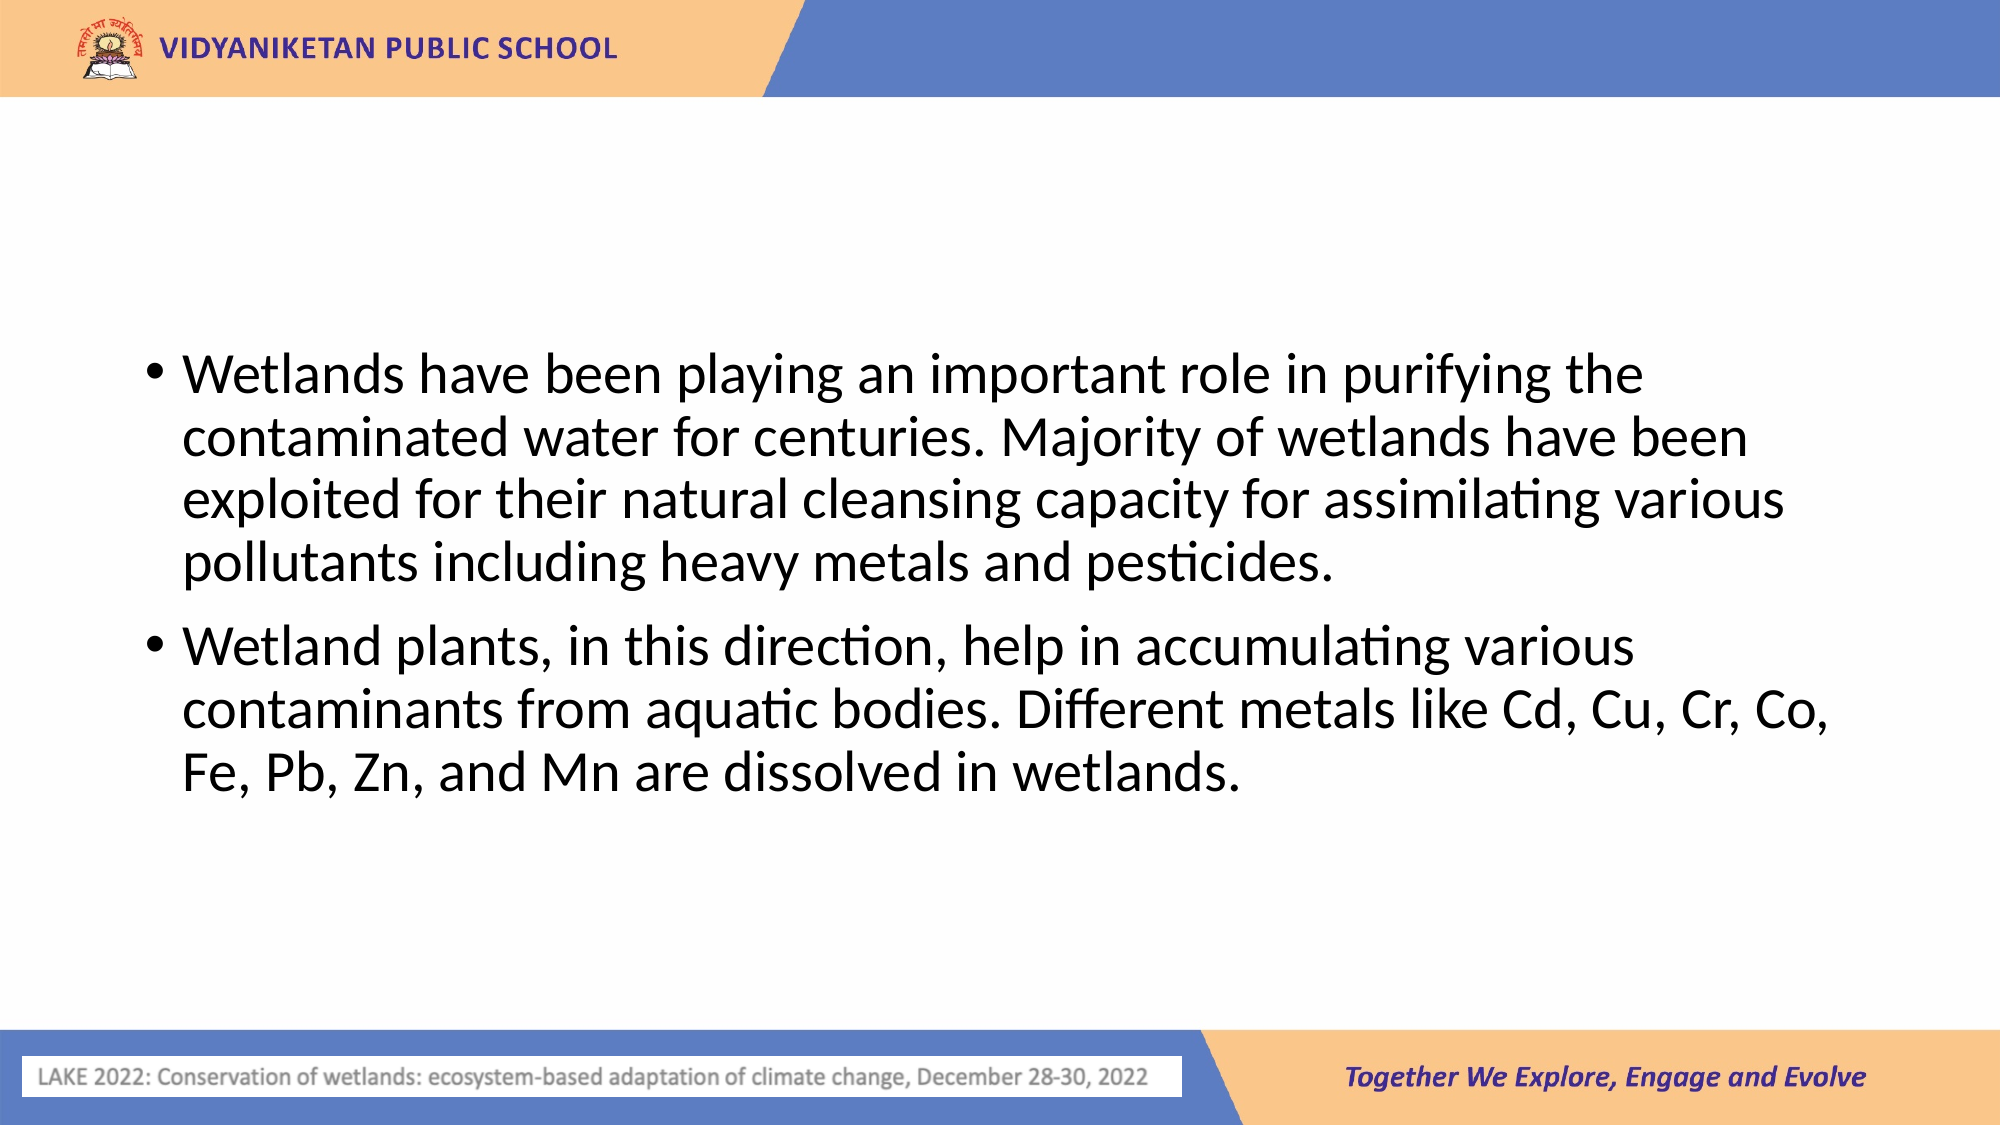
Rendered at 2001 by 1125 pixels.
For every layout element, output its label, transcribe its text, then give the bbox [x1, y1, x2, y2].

list Wetlands have been playing an important role in purifying the contaminated water for centuries. Majority of wetlands have been exploited for their natural cleansing capacity for assimilating various pollutants including heavy metals and pesticides. Wetland plants, in this direction, help in accumulating various contaminants from aquatic bodies. Different metals like Cd, Cu, Cr, Co, Fe, Pb, Zn, and Mn are dissolved in wetlands. [136, 334, 1863, 1050]
picture [0, 0, 2000, 1125]
